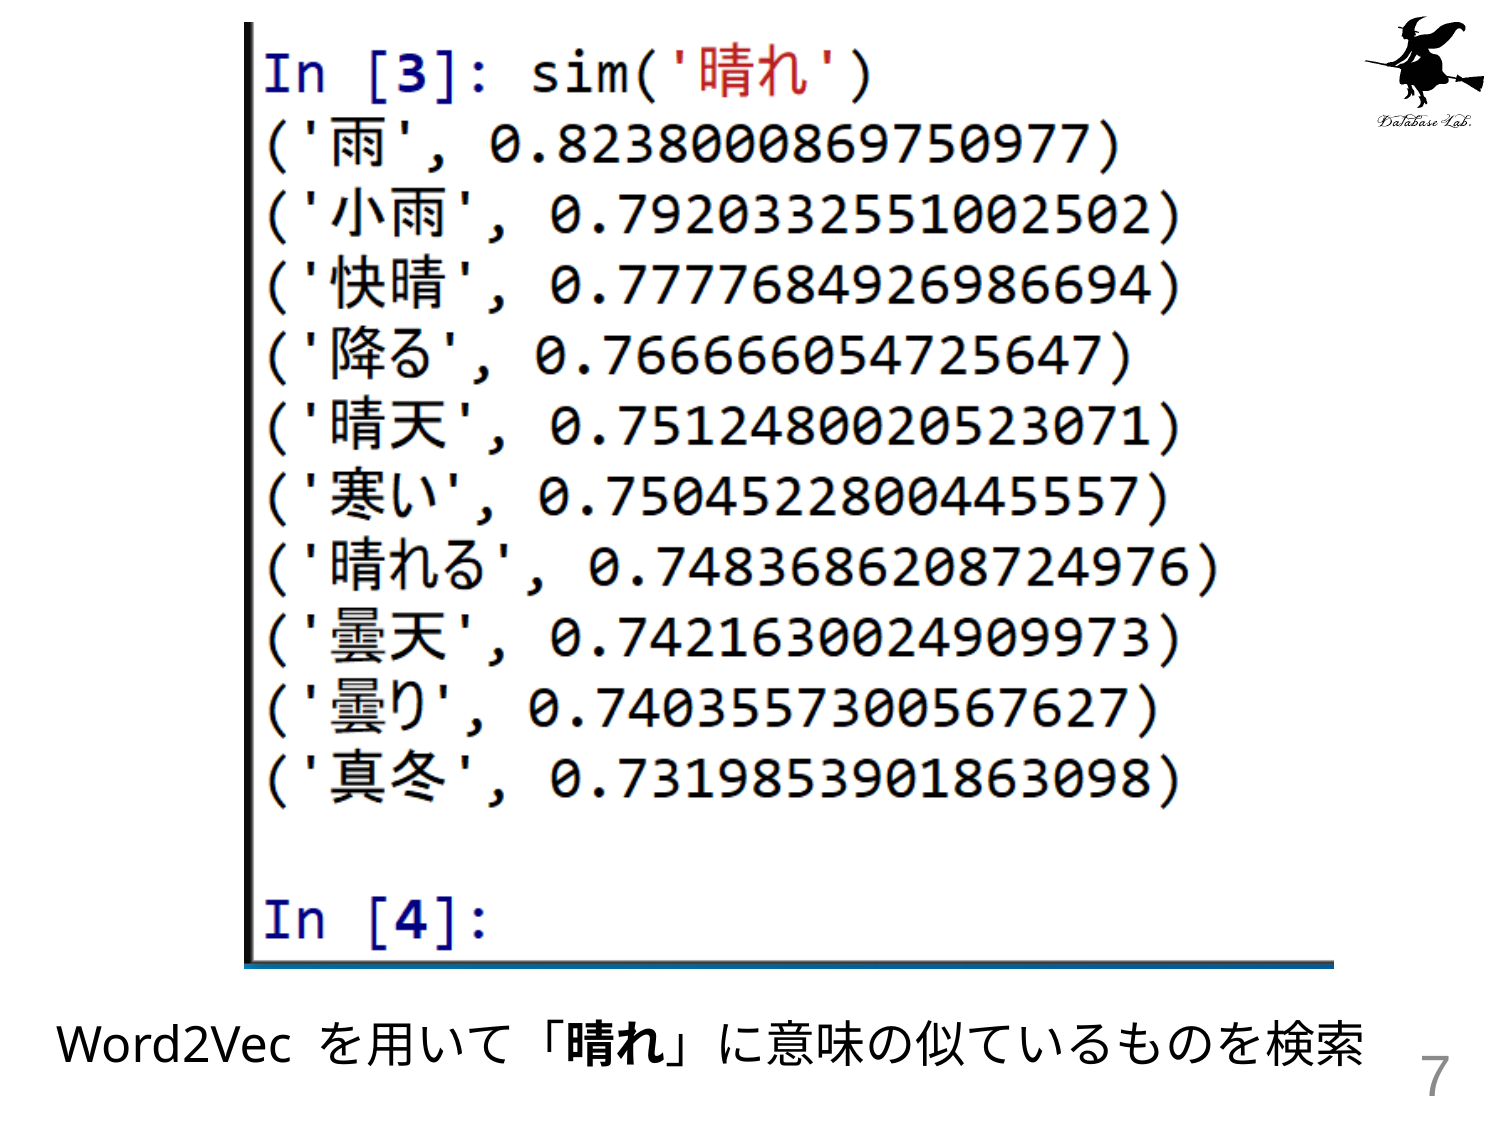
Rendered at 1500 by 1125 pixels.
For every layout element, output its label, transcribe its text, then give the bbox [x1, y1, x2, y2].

picture [244, 22, 1334, 969]
text_box Word2Vec を用いて「晴れ」に意味の似ているものを検索 [41, 1004, 1381, 1080]
slide_number 7 [1129, 1042, 1467, 1103]
picture [1362, 14, 1486, 130]
